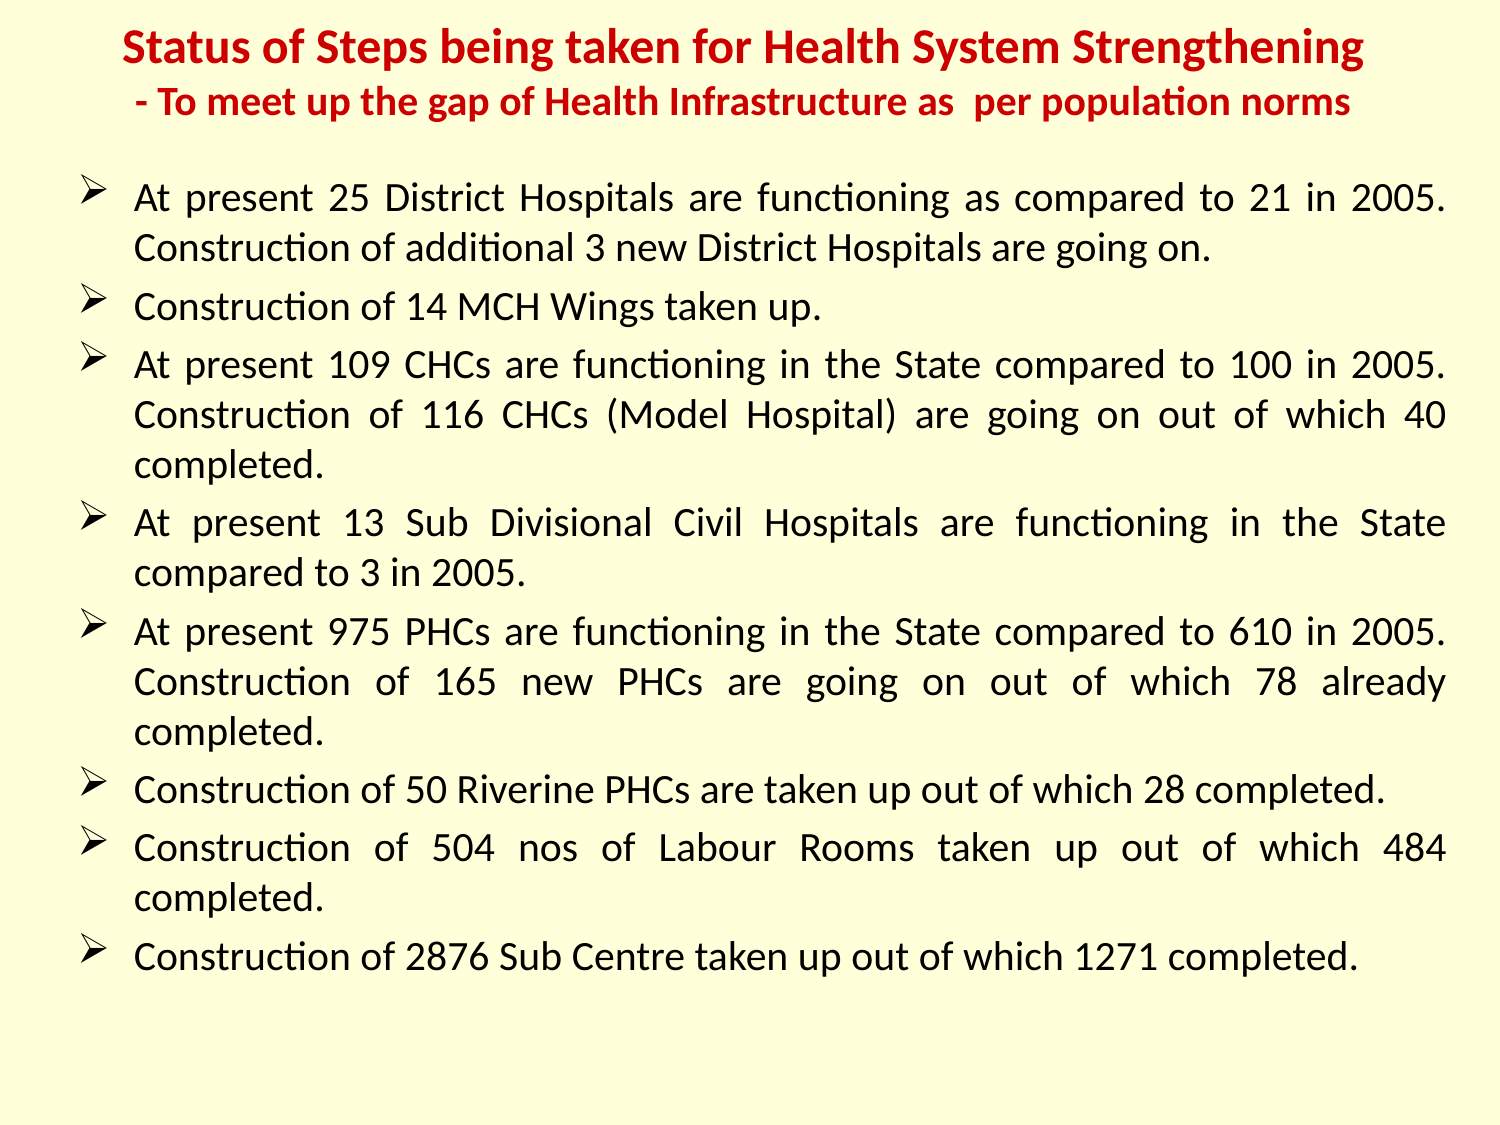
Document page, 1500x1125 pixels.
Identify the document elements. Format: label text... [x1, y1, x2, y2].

text_box Status of Steps being taken for Health System Strengthening - To meet up the gap of Health Infrastructure as per population norms [37, 12, 1450, 125]
list At present 25 District Hospitals are functioning as compared to 21 in 2005. Construction of additional 3 new District Hospitals are going on. Construction of 14 MCH Wings taken up. At present 109 CHCs are functioning in the State compared to 100 in 2005. Construction of 116 CHCs (Model Hospital) are going on out of which 40 completed. At present 13 Sub Divisional Civil Hospitals are functioning in the State compared to 3 in 2005. At present 975 PHCs are functioning in the State compared to 610 in 2005. Construction of 165 new PHCs are going on out of which 78 already completed. Construction of 50 Riverine PHCs are taken up out of which 28 completed. Construction of 504 nos of Labour Rooms taken up out of which 484 completed. Construction of 2876 Sub Centre taken up out of which 1271 completed. [62, 162, 1463, 313]
